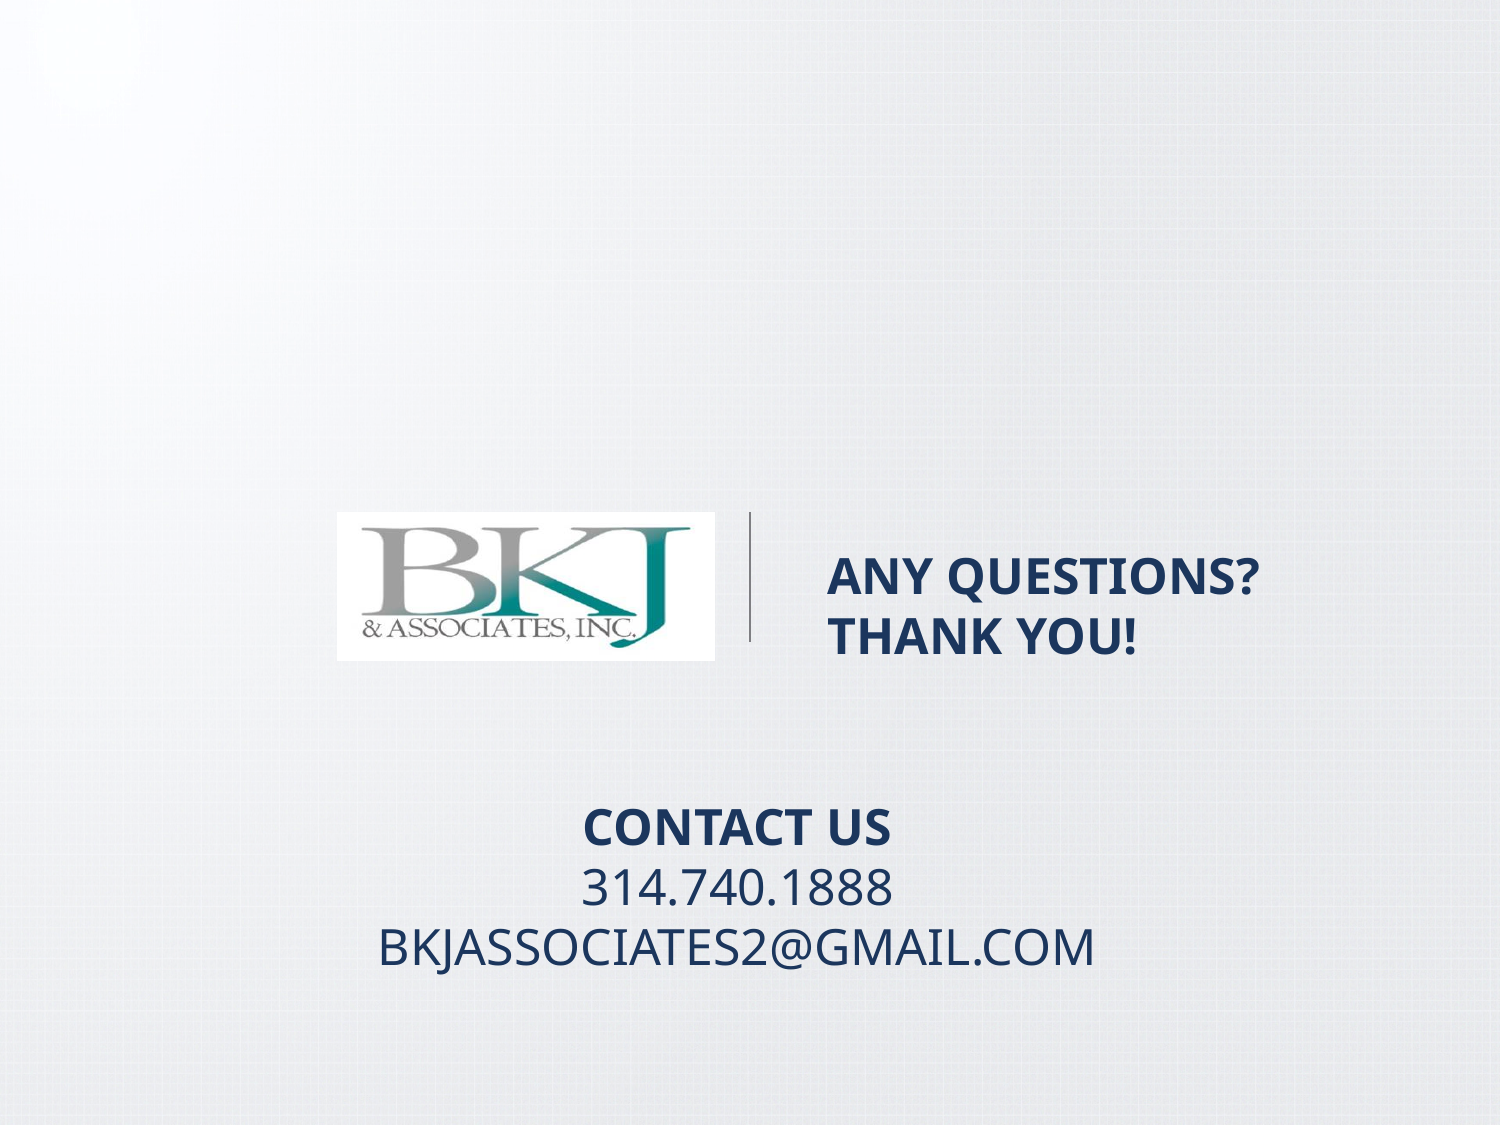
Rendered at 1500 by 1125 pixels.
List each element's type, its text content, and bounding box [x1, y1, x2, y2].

picture [0, 0, 1500, 1125]
title Contact us 314.740.1888 bkjassociates2@gmail.com [137, 787, 1338, 1025]
text_box Any questions? THANK YOU! [812, 537, 1400, 700]
